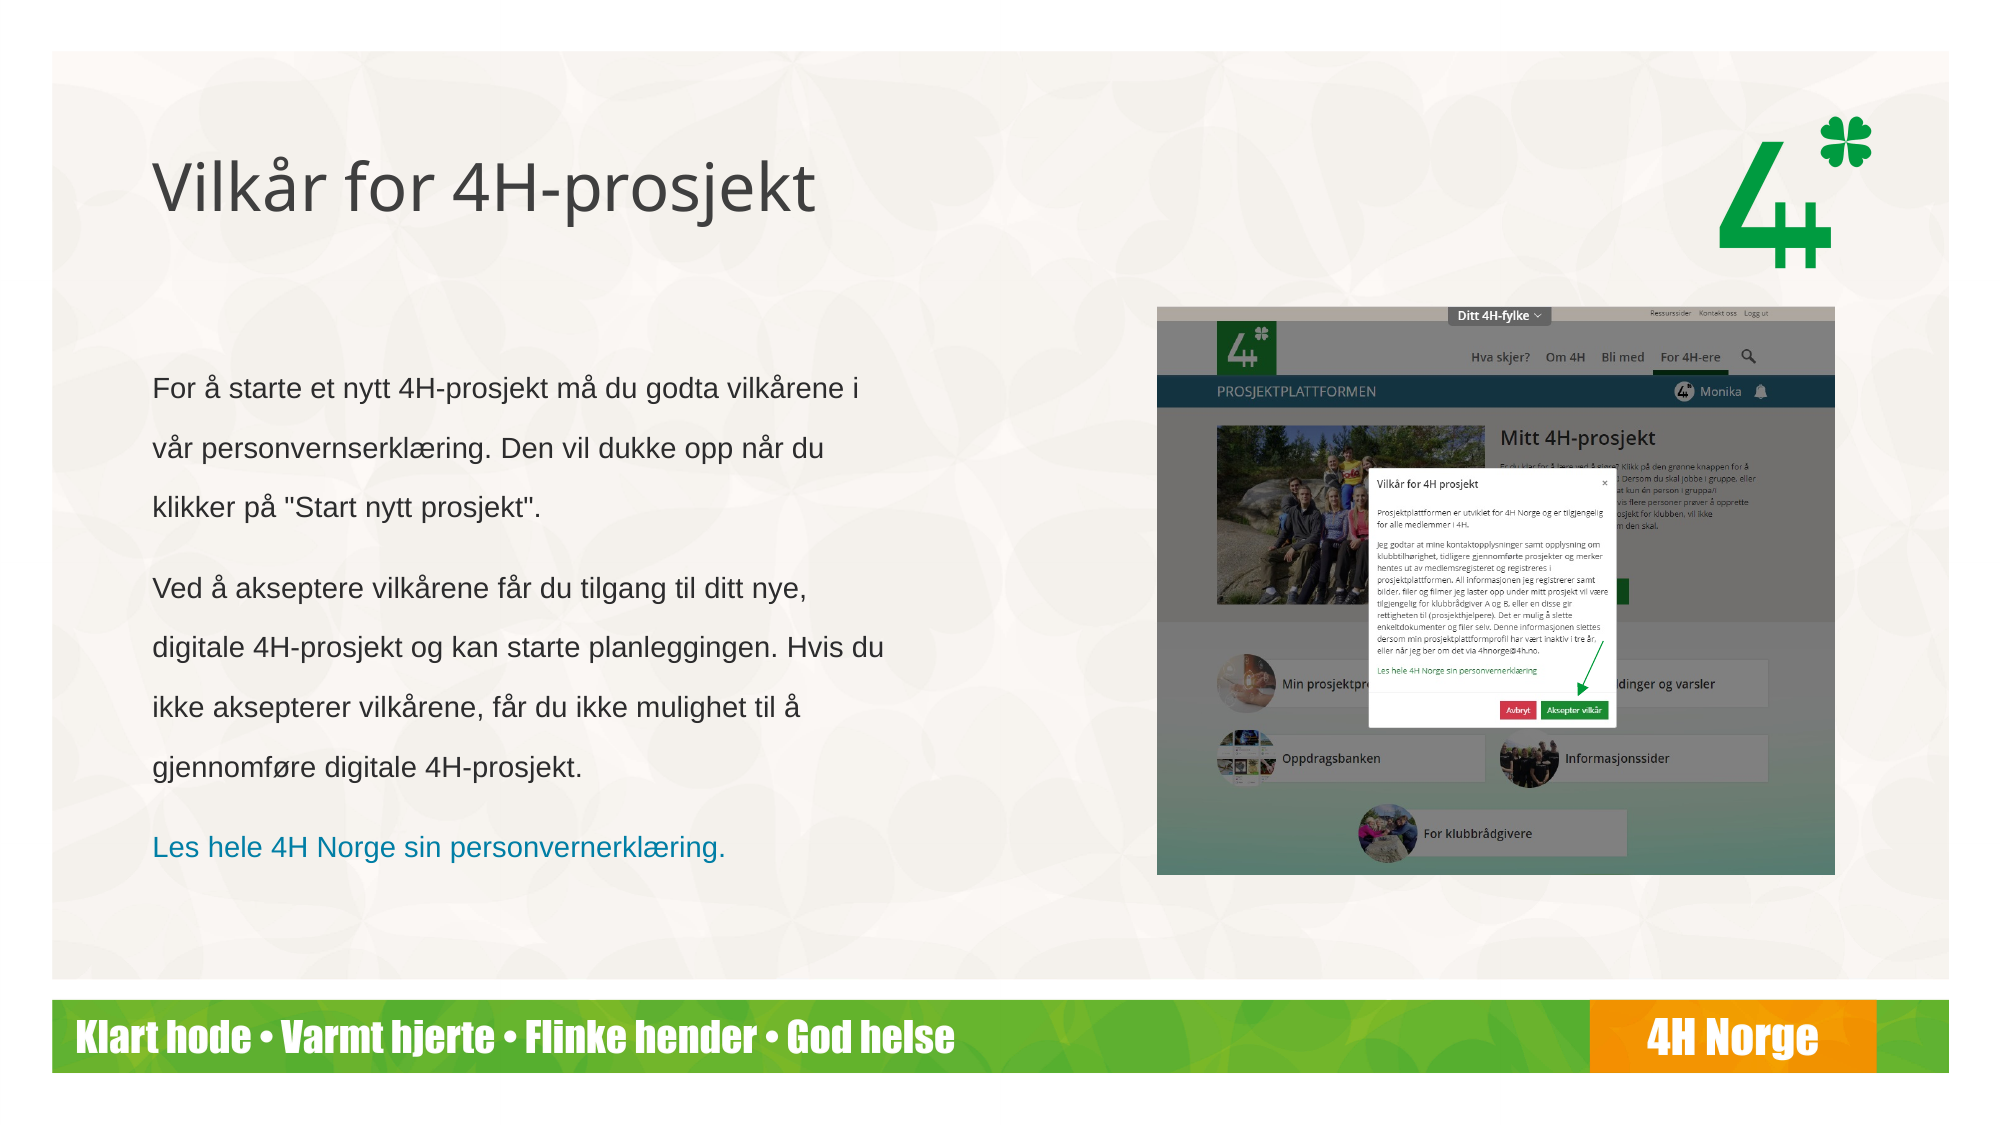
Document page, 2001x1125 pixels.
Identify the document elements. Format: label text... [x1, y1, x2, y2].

list For å starte et nytt 4H-prosjekt må du godta vilkårene i vår personvernserklæring. Den vil dukke opp når du klikker på "Start nytt prosjekt". Ved å akseptere vilkårene får du tilgang til ditt nye, digitale 4H-prosjekt og kan starte planleggingen. Hvis du ikke aksepterer vilkårene, får du ikke mulighet til å gjennomføre digitale 4H-prosjekt. Les hele 4H Norge sin personvernerklæring. [137, 337, 905, 956]
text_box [1577, 641, 1604, 697]
title Vilkår for 4H-prosjekt [137, 103, 1665, 278]
picture [0, 0, 2001, 1125]
